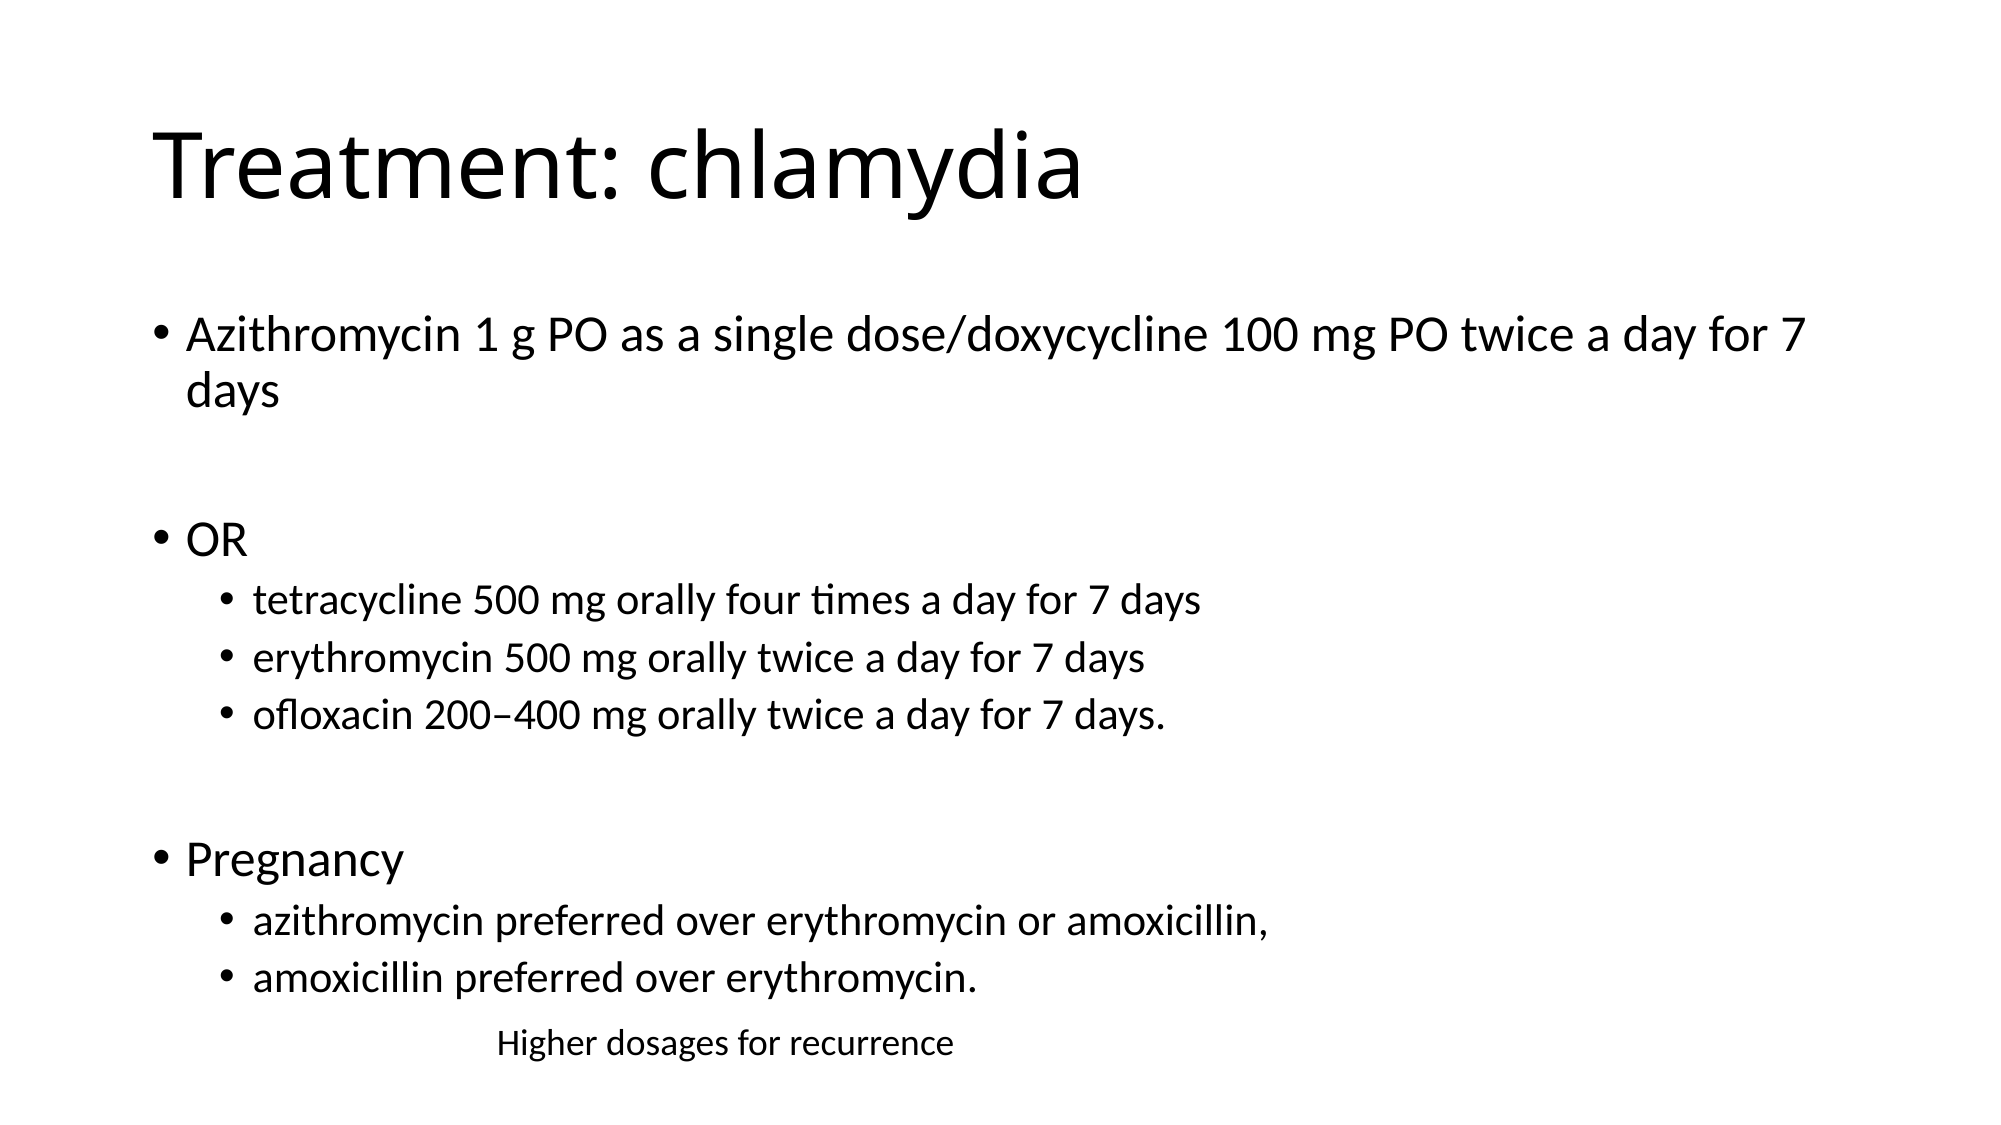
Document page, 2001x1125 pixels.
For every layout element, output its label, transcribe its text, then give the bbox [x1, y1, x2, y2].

list Azithromycin 1 g PO as a single dose/doxycycline 100 mg PO twice a day for 7 days OR tetracycline 500 mg orally four times a day for 7 days erythromycin 500 mg orally twice a day for 7 days ofloxacin 200–400 mg orally twice a day for 7 days. Pregnancy azithromycin preferred over erythromycin or amoxicillin, amoxicillin preferred over erythromycin. [137, 299, 1863, 1014]
title Treatment: chlamydia [137, 59, 1863, 278]
text_box Higher dosages for recurrence [482, 1010, 979, 1071]
